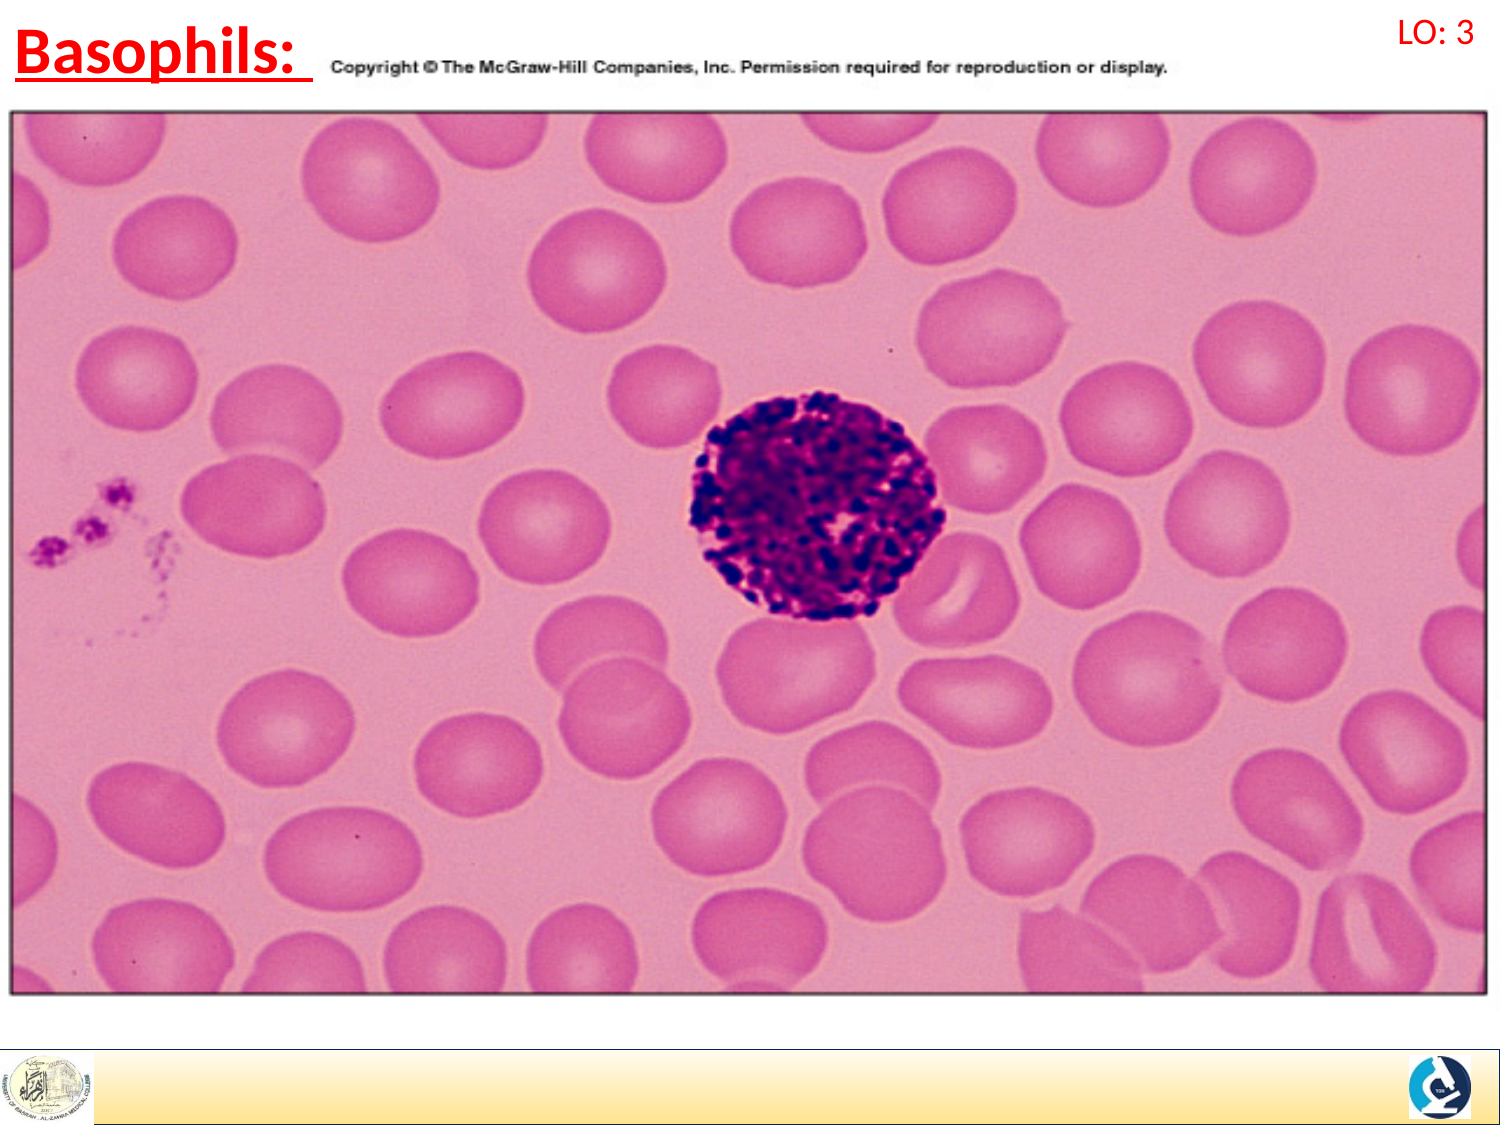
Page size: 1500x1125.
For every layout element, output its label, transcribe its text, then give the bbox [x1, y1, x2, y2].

slide_number 22 [1059, 1046, 1397, 1103]
text_box Basophils: [0, 0, 1435, 59]
text_box [0, 1049, 1500, 1125]
picture [0, 1052, 94, 1125]
picture [1409, 1055, 1471, 1120]
text_box LO: 3 [1435, 0, 1500, 59]
picture [0, 59, 1500, 1046]
